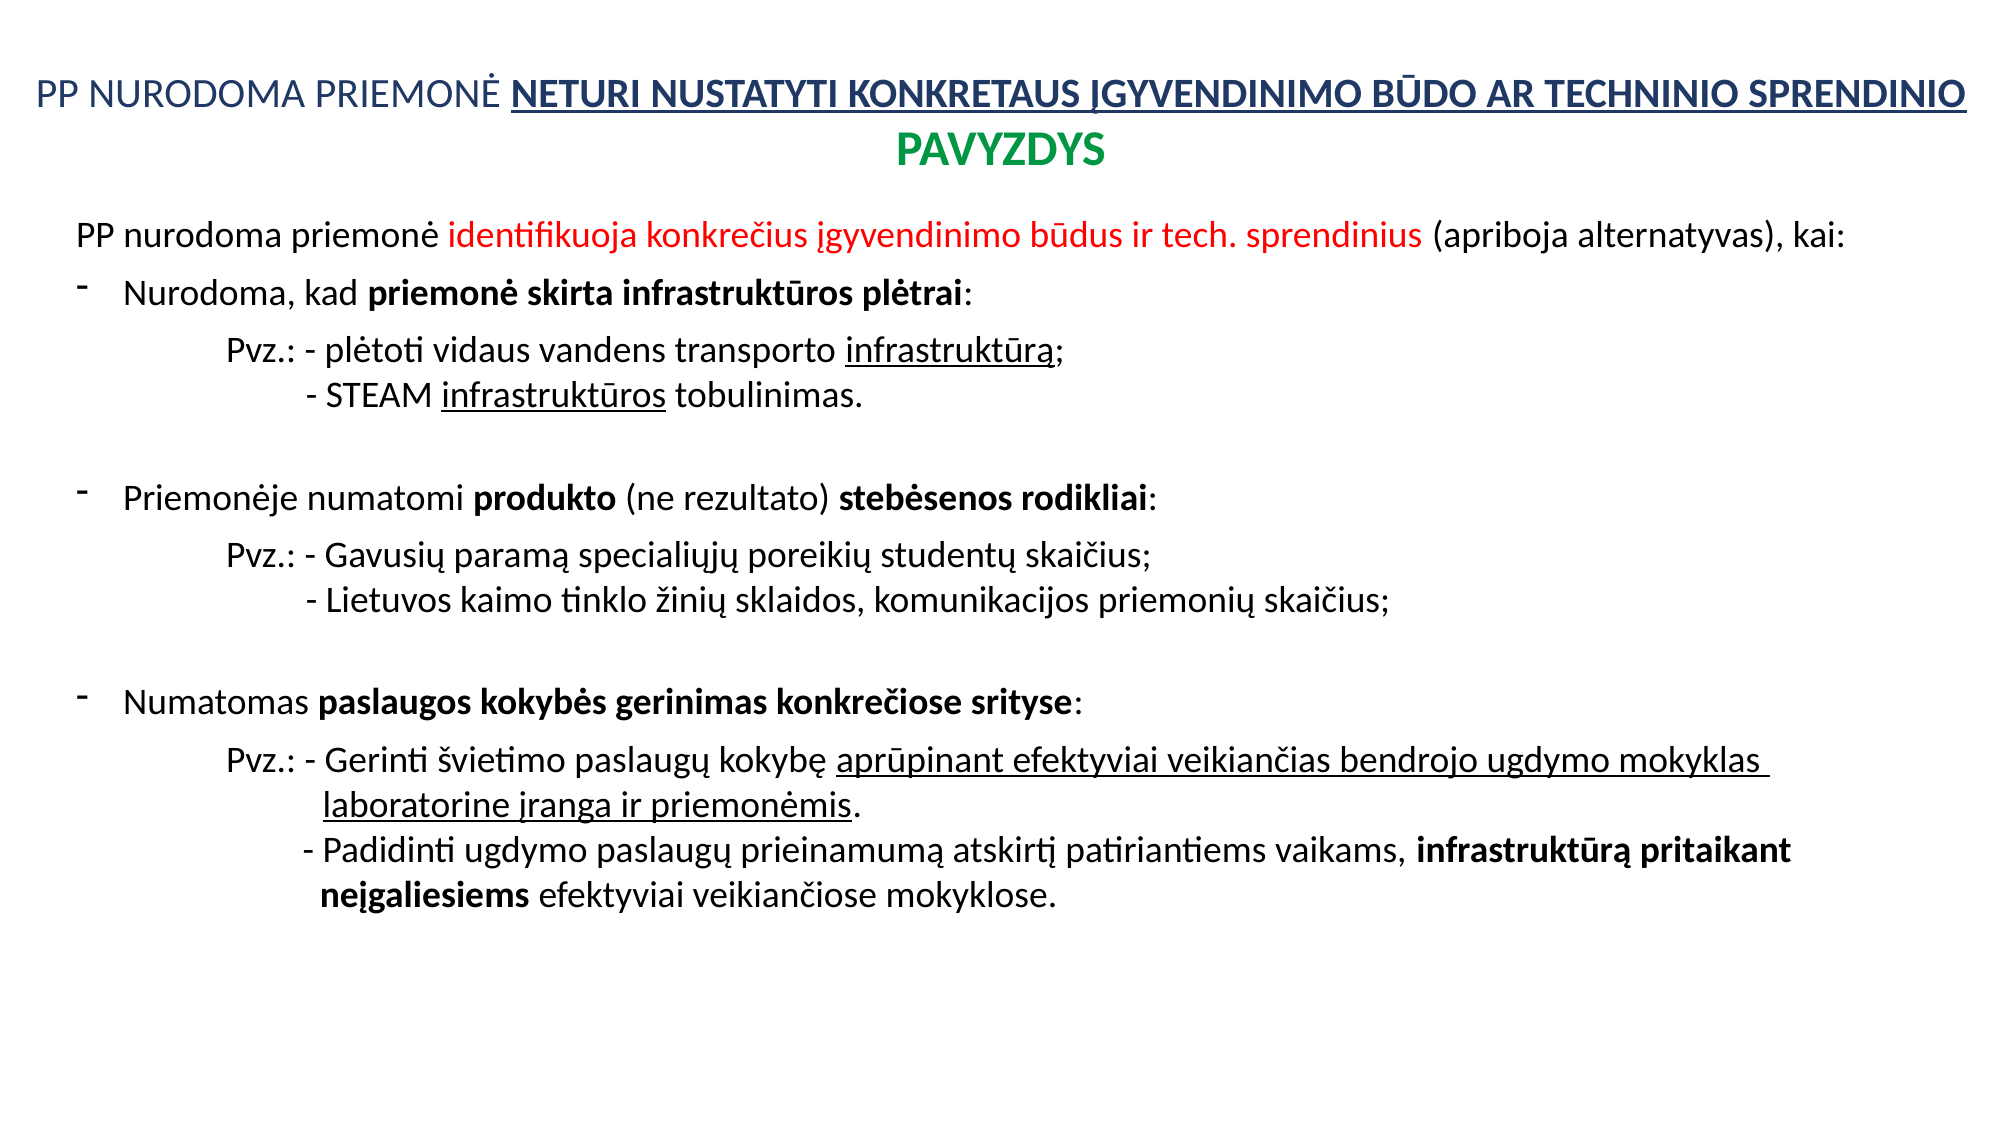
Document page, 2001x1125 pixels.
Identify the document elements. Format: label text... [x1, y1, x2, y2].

text_box PP NURODOMA PRIEMONĖ NETURI NUSTATYTI KONKRETAUS ĮGYVENDINIMO BŪDO AR TECHNINIO SPRENDINIO PAVYZDYS [0, 58, 2000, 184]
text_box PP nurodoma priemonė identifikuoja konkrečius įgyvendinimo būdus ir tech. sprendinius (apriboja alternatyvas), kai: Nurodoma, kad priemonė skirta infrastruktūros plėtrai: Pvz.: - plėtoti vidaus vandens transporto infrastruktūrą; - STEAM infrastruktūros tobulinimas. Priemonėje numatomi produkto (ne rezultato) stebėsenos rodikliai: Pvz.: - Gavusių paramą specialiųjų poreikių studentų skaičius; - Lietuvos kaimo tinklo žinių sklaidos, komunikacijos priemonių skaičius; Numatomas paslaugos kokybės gerinimas konkrečiose srityse: Pvz.: - Gerinti švietimo paslaugų kokybę aprūpinant efektyviai veikiančias bendrojo ugdymo mokyklas laboratorine įranga ir priemonėmis. - Padidinti ugdymo paslaugų prieinamumą atskirtį patiriantiems vaikams, infrastruktūrą pritaikant neįgaliesiems efektyviai veikiančiose mokyklose. [61, 202, 1967, 1025]
